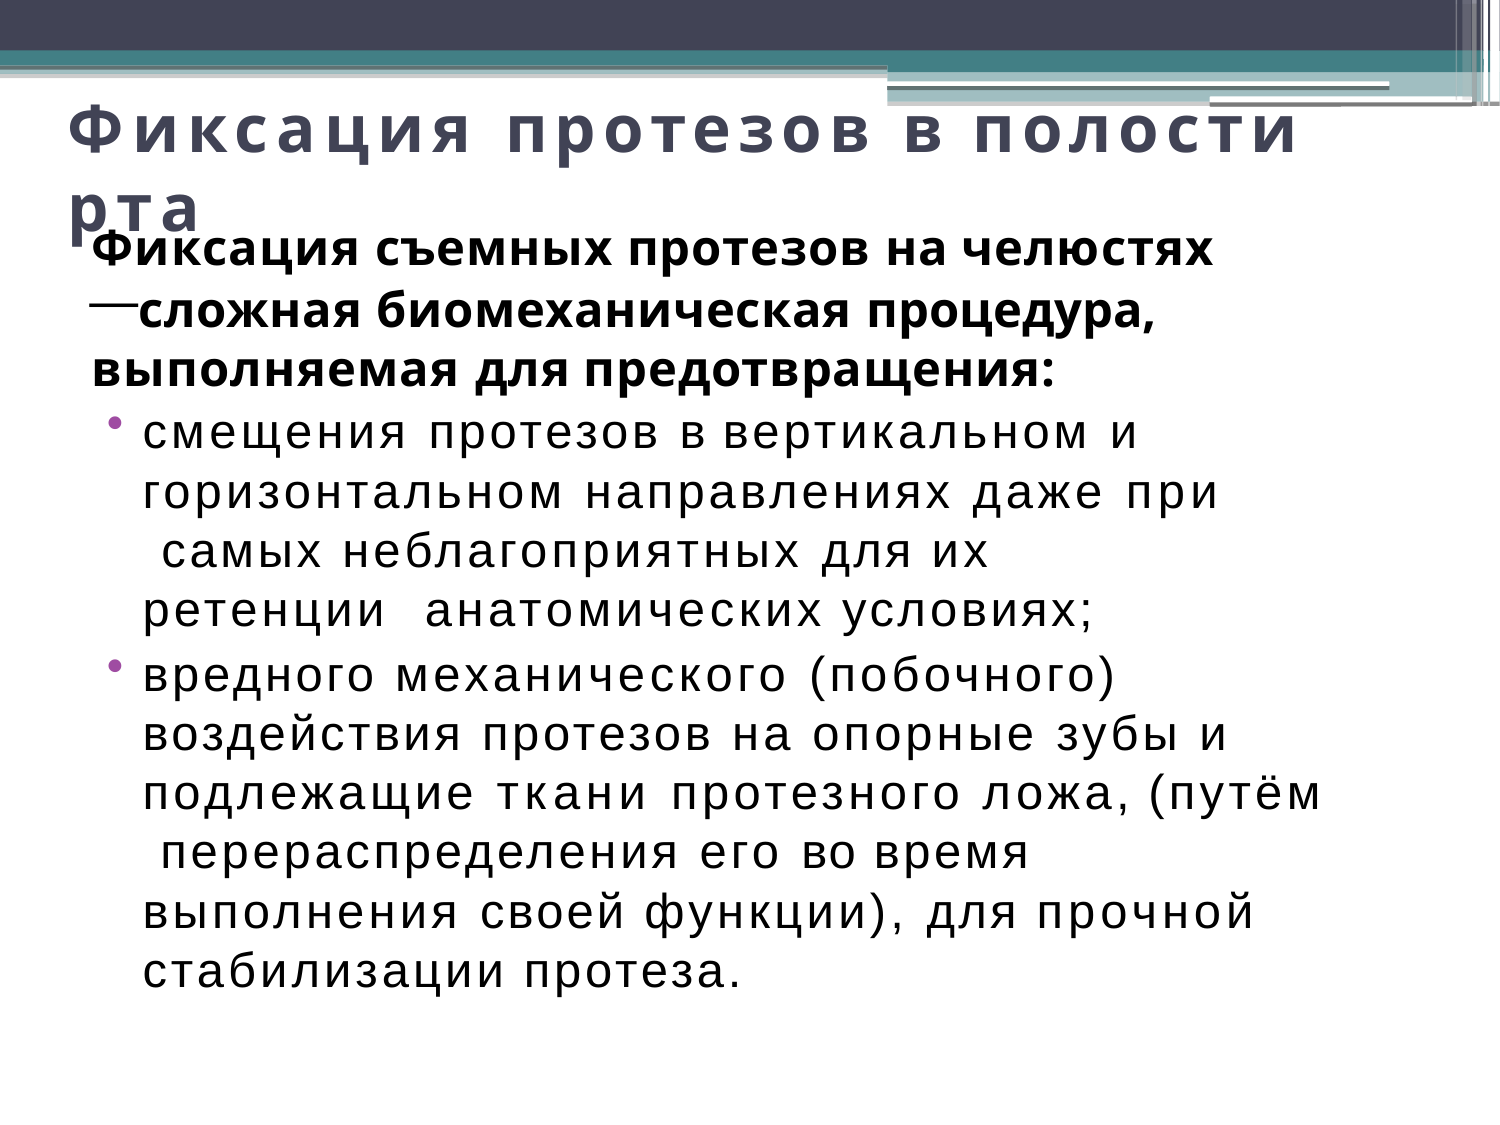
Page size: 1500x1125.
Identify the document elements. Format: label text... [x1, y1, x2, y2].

title Фиксация протезов в полости рта [65, 84, 1365, 275]
text_box Фиксация съемных протезов на челюстях сложная биомеханическая процедура, выполняемая для предотвращения: смещения протезов в вертикальном и горизонтальном направлениях даже при самых неблагоприятных для их ретенции анатомических условиях; вредного механического (побочного) воздействия протезов на опорные зубы и подлежащие ткани протезного ложа, (путём перераспределения его во время выполнения своей функции), для прочной стабилизации протеза. [89, 213, 1331, 997]
